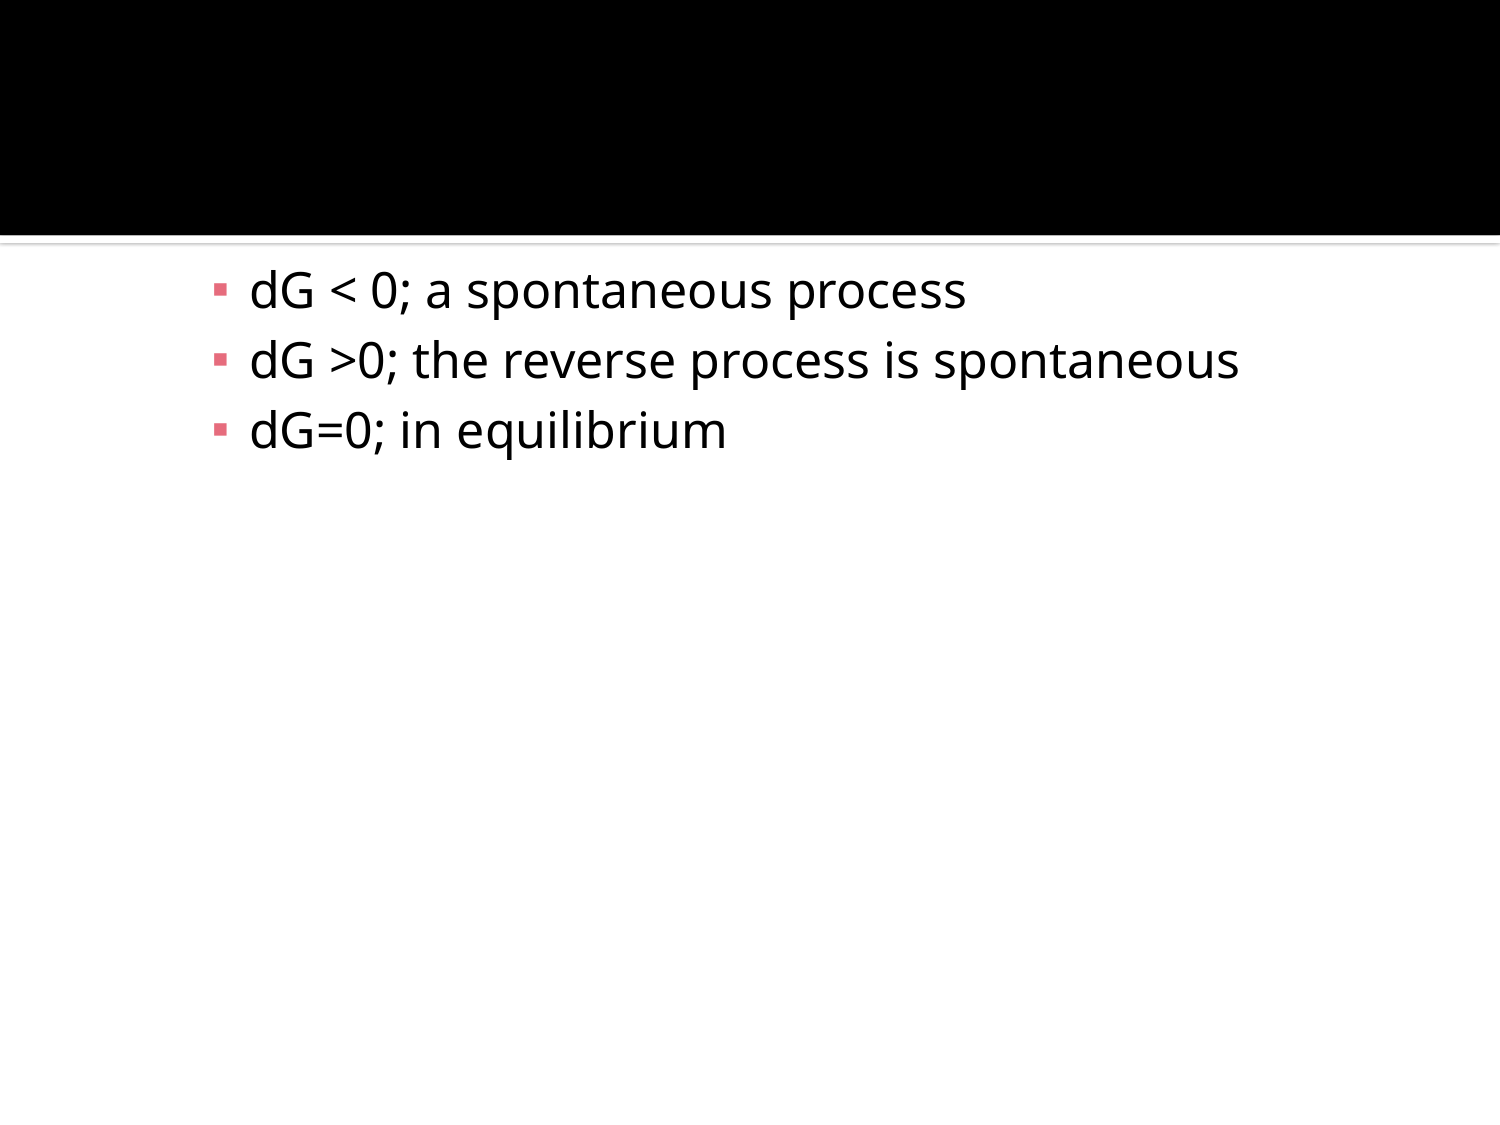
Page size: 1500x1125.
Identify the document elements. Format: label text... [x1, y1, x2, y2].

list dG < 0; a spontaneous process dG >0; the reverse process is spontaneous dG=0; in equilibrium [76, 243, 1427, 587]
